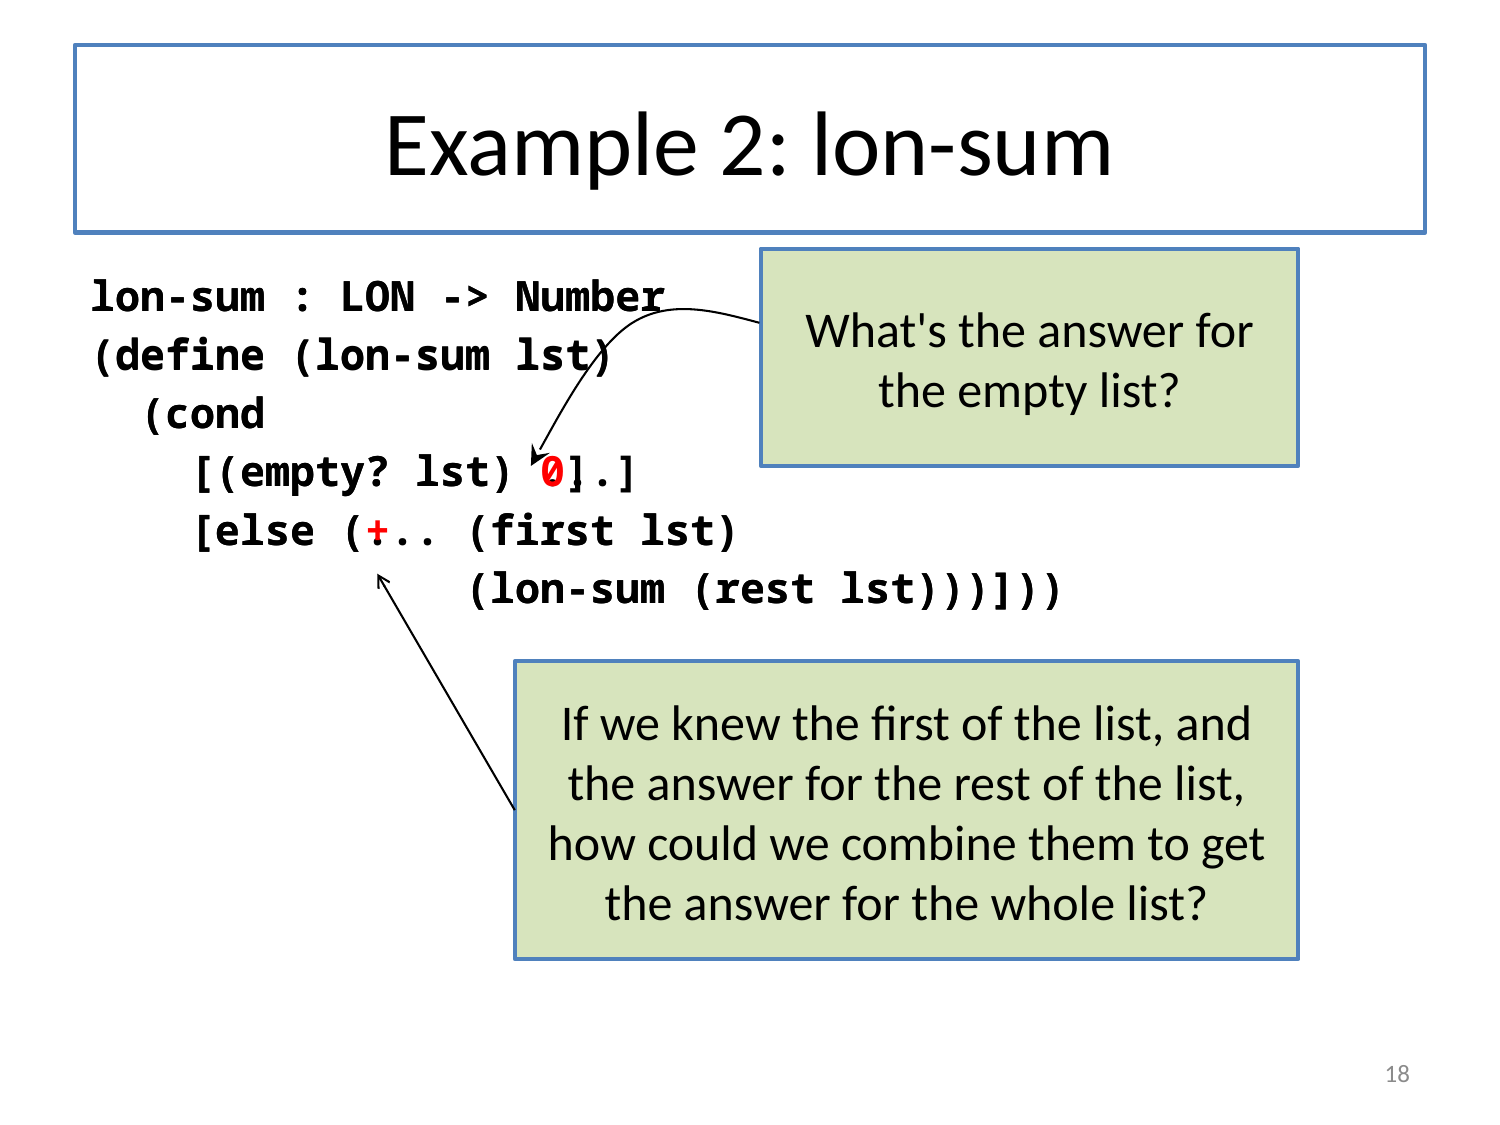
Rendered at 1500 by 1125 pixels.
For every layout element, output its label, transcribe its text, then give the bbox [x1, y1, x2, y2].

title Example 2: lon-sum [73, 43, 1427, 235]
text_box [377, 573, 1299, 960]
text_box lon-sum : LON -> Number (define (lon-sum lst) (cond [(empty? lst) 0] [else (+ (first lst) (lon-sum (rest lst)))])) [74, 262, 1425, 1005]
slide_number 18 [1074, 1042, 1425, 1103]
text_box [530, 248, 1299, 467]
